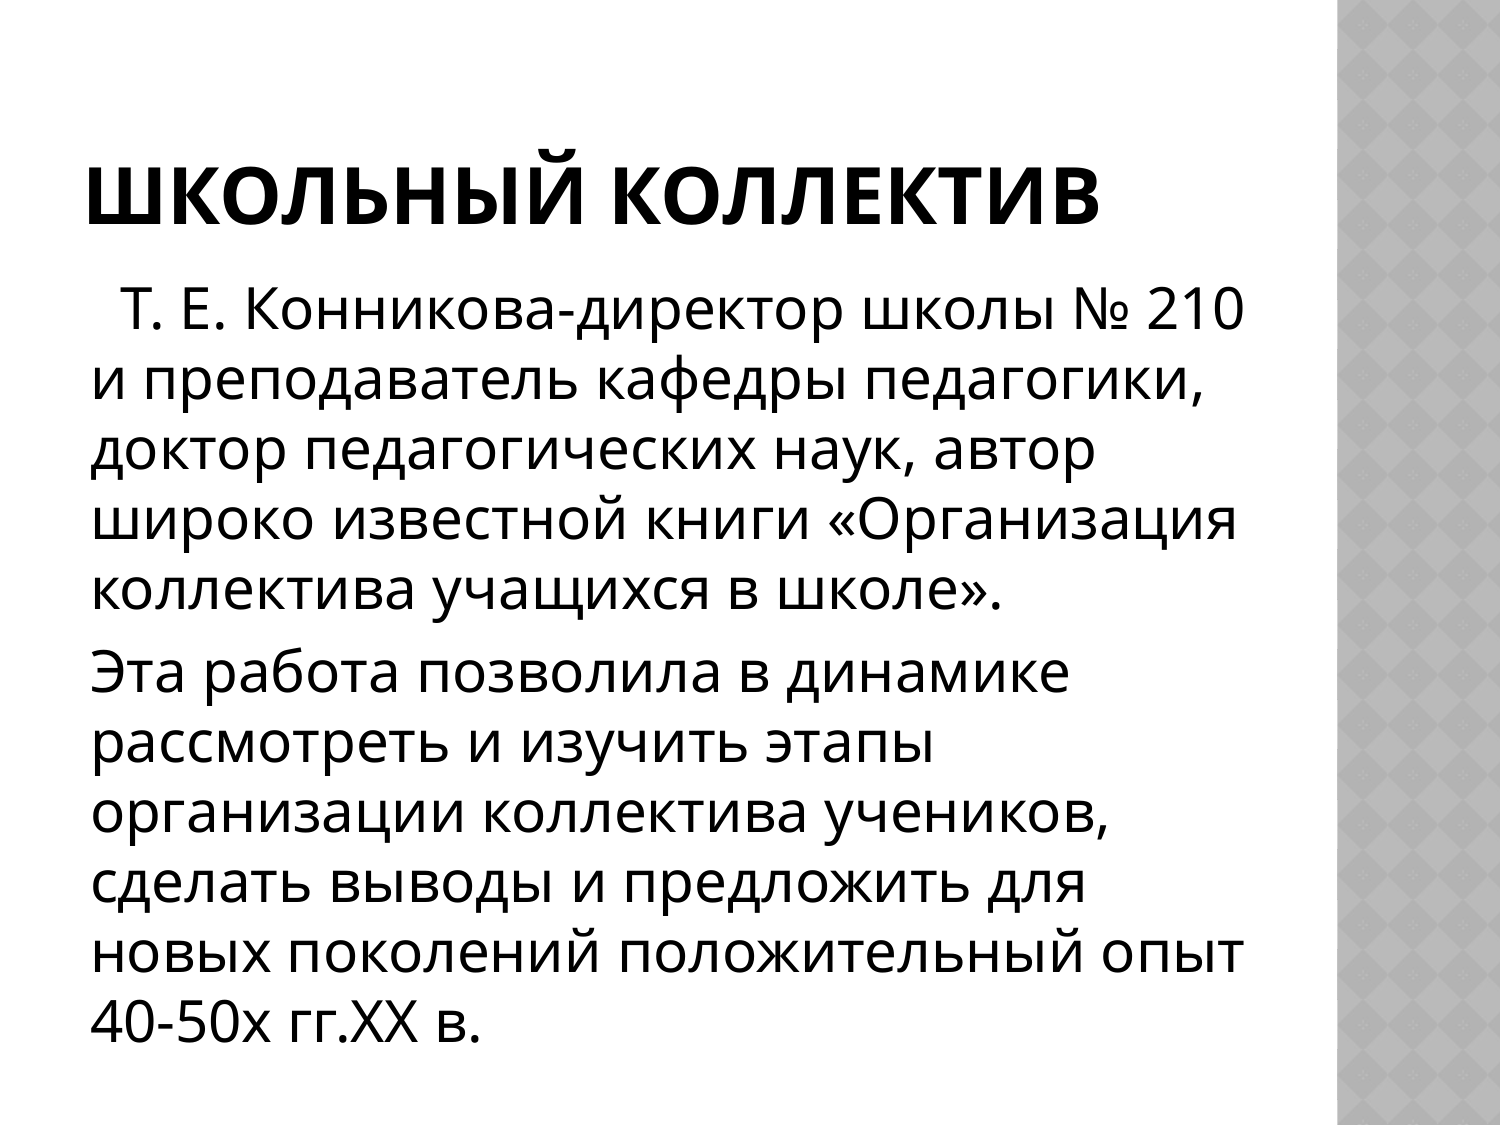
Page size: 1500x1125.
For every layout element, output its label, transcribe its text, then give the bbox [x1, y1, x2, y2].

list Т. Е. Конникова-директор школы № 210 и преподаватель кафедры педагогики, доктор педагогических наук, автор широко известной книги «Организация коллектива учащихся в школе». Эта работа позволила в динамике рассмотреть и изучить этапы организации коллектива учеников, сделать выводы и предложить для новых поколений положительный опыт 40-50х гг.XX в. [74, 263, 1263, 1060]
title Школьный коллектив [75, 52, 1263, 240]
